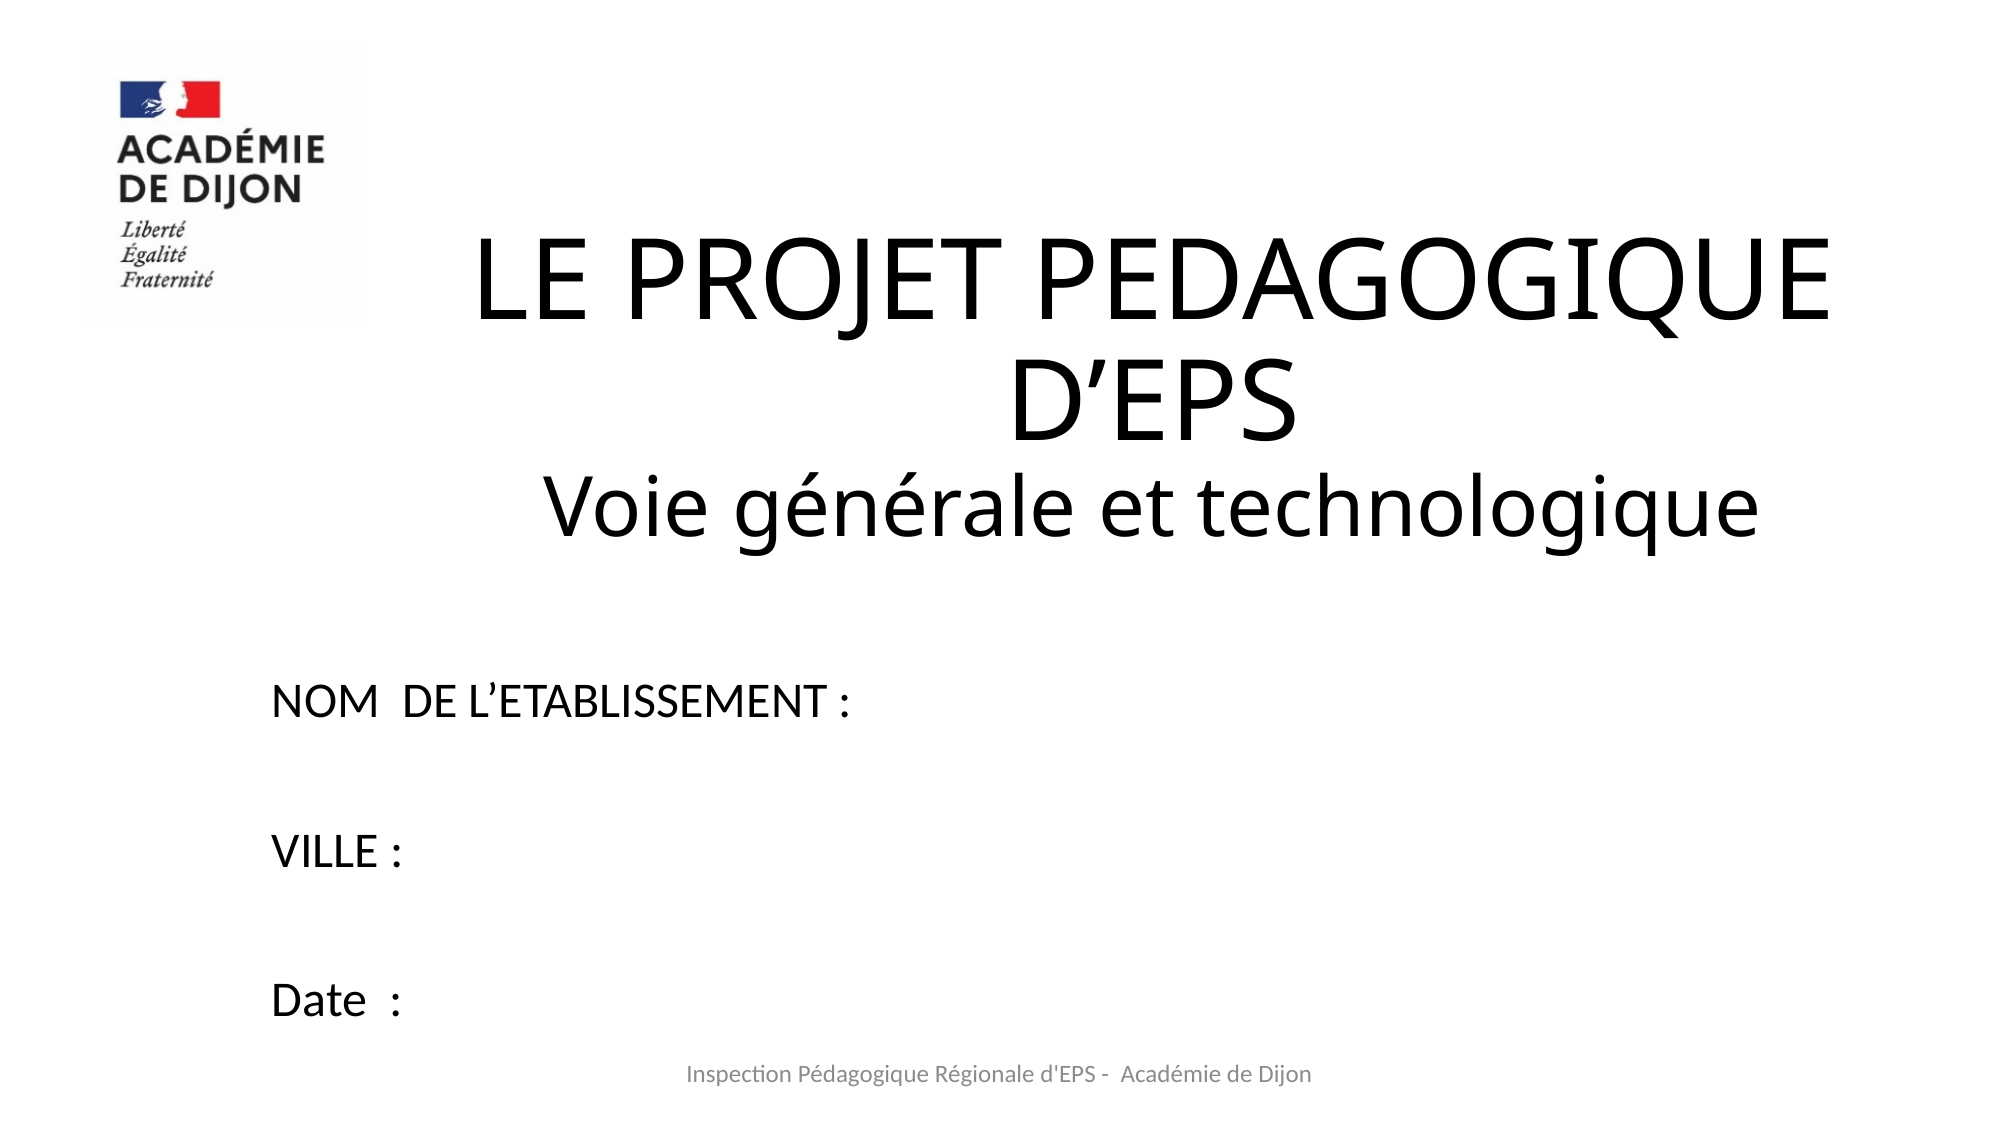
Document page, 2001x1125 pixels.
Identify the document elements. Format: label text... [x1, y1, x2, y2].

footer Inspection Pédagogique Régionale d'EPS - Académie de Dijon [662, 1042, 1338, 1103]
title LE PROJET PEDAGOGIQUE D’EPS Voie générale et technologique [371, 170, 1935, 563]
picture [84, 45, 361, 324]
subtitle NOM DE L’ETABLISSEMENT : VILLE : Date : [256, 666, 1757, 1043]
